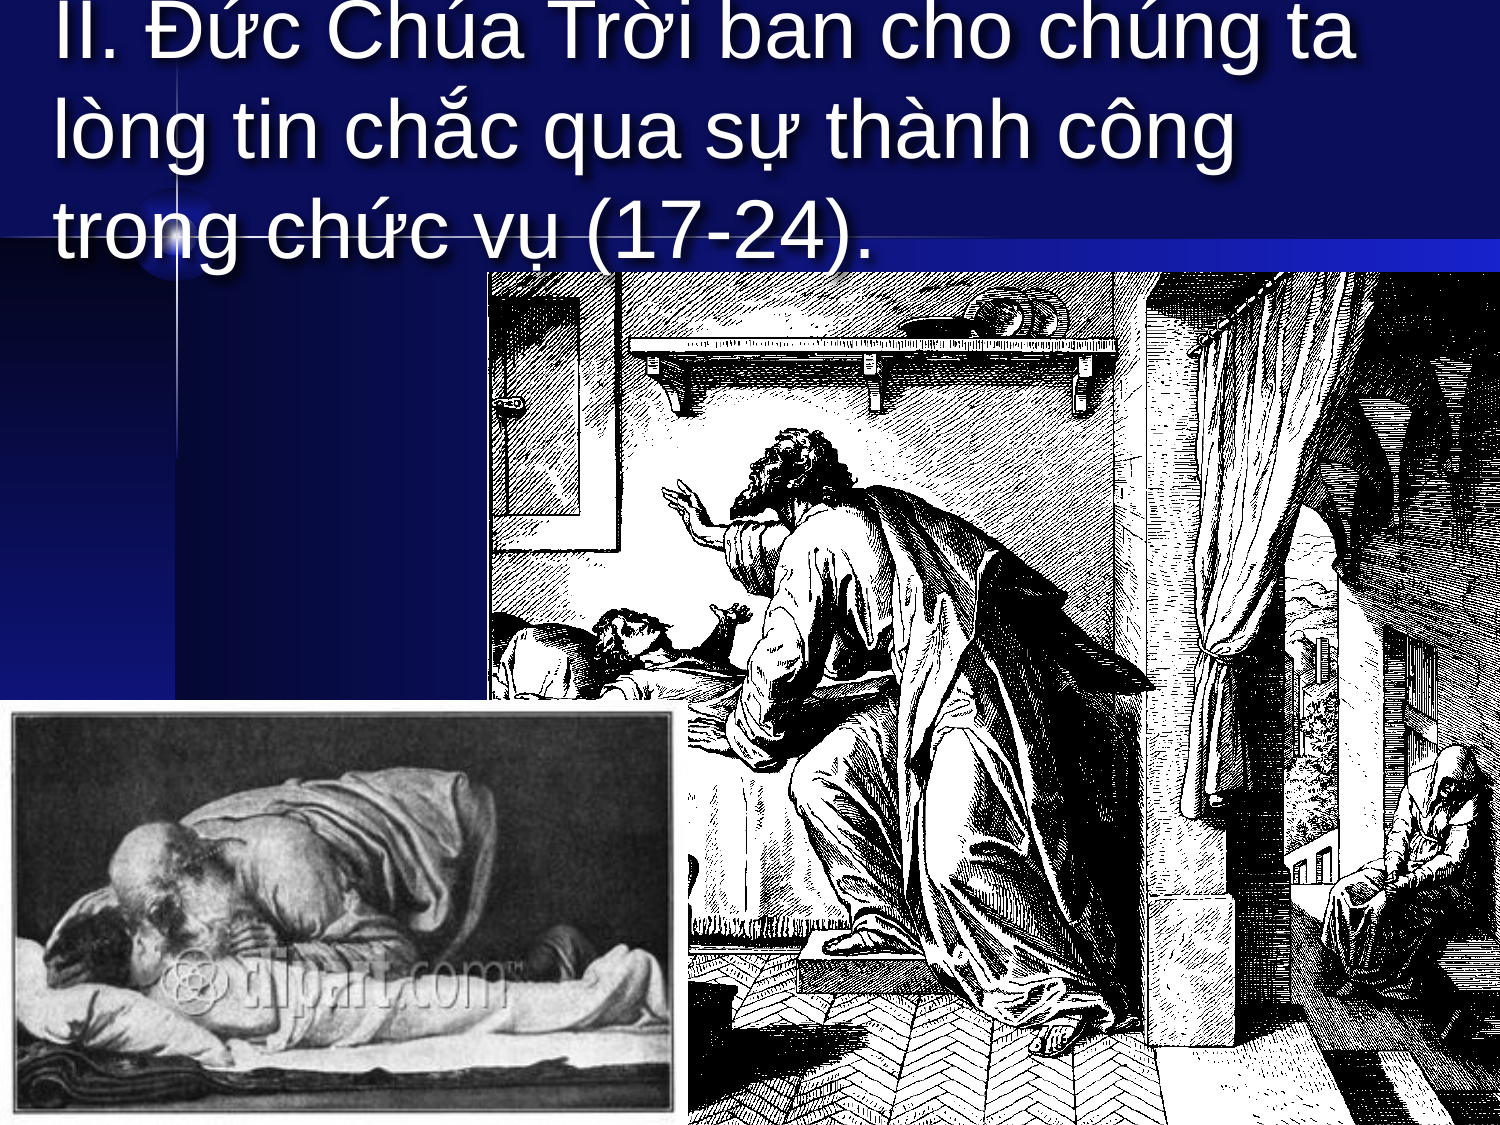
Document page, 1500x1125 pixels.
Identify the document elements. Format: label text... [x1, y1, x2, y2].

picture [0, 272, 1500, 1125]
title II. Đức Chúa Trời ban cho chúng ta lòng tin chắc qua sự thành công trong chức vụ (17-24). [37, 0, 1450, 250]
